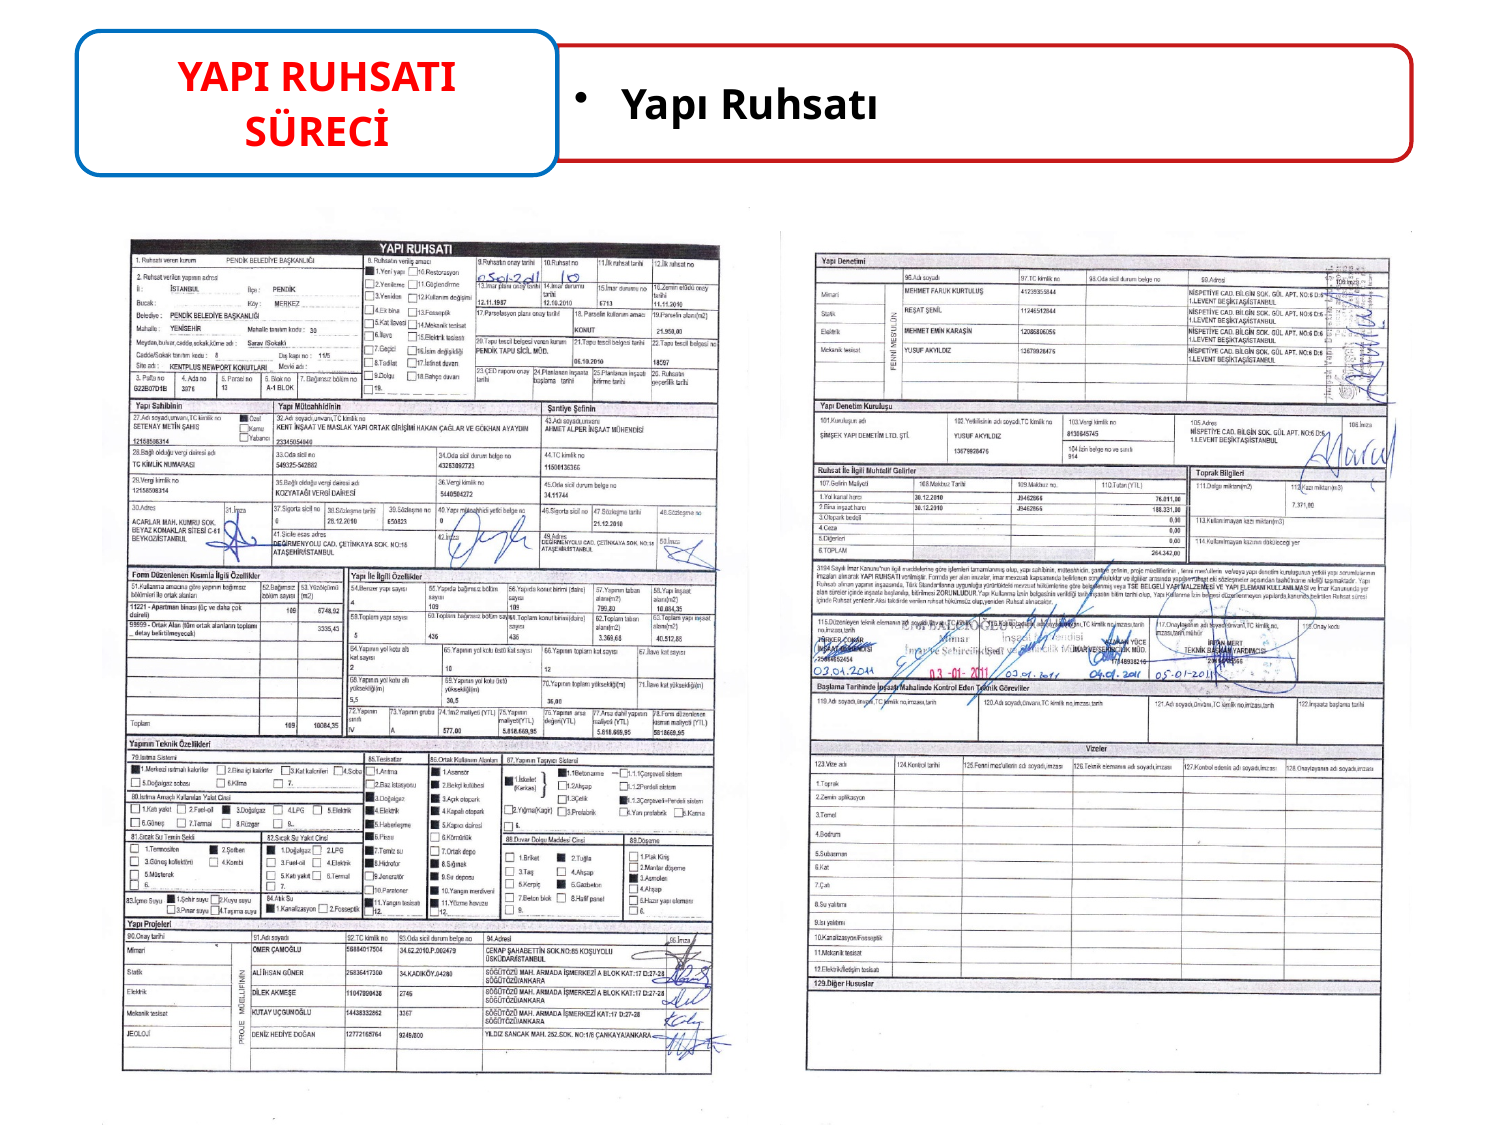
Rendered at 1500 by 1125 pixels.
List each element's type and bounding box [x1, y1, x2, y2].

picture [779, 231, 1412, 1125]
text_box [76, 30, 1412, 176]
list [101, 207, 751, 1125]
